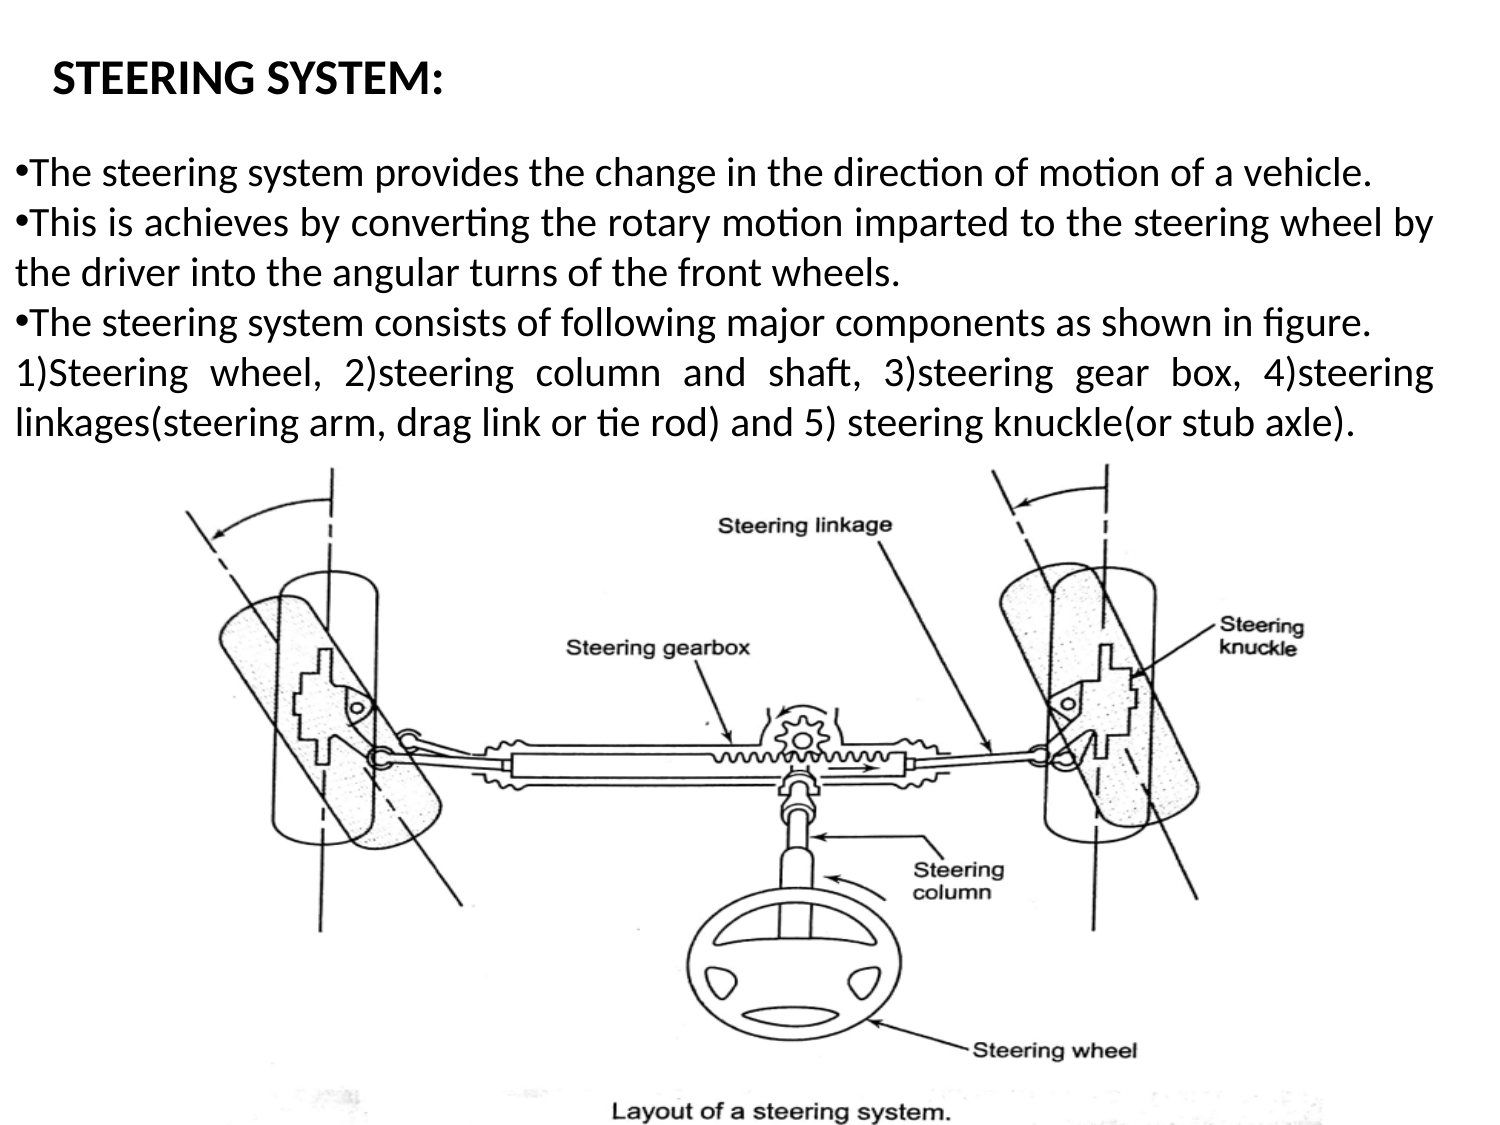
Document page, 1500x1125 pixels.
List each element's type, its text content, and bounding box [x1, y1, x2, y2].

picture [162, 462, 1326, 1125]
text_box The steering system provides the change in the direction of motion of a vehicle. This is achieves by converting the rotary motion imparted to the steering wheel by the driver into the angular turns of the front wheels. The steering system consists of following major components as shown in figure. 1)Steering wheel, 2)steering column and shaft, 3)steering gear box, 4)steering linkages(steering arm, drag link or tie rod) and 5) steering knuckle(or stub axle). [0, 137, 1450, 453]
text_box STEERING SYSTEM: [37, 37, 500, 113]
